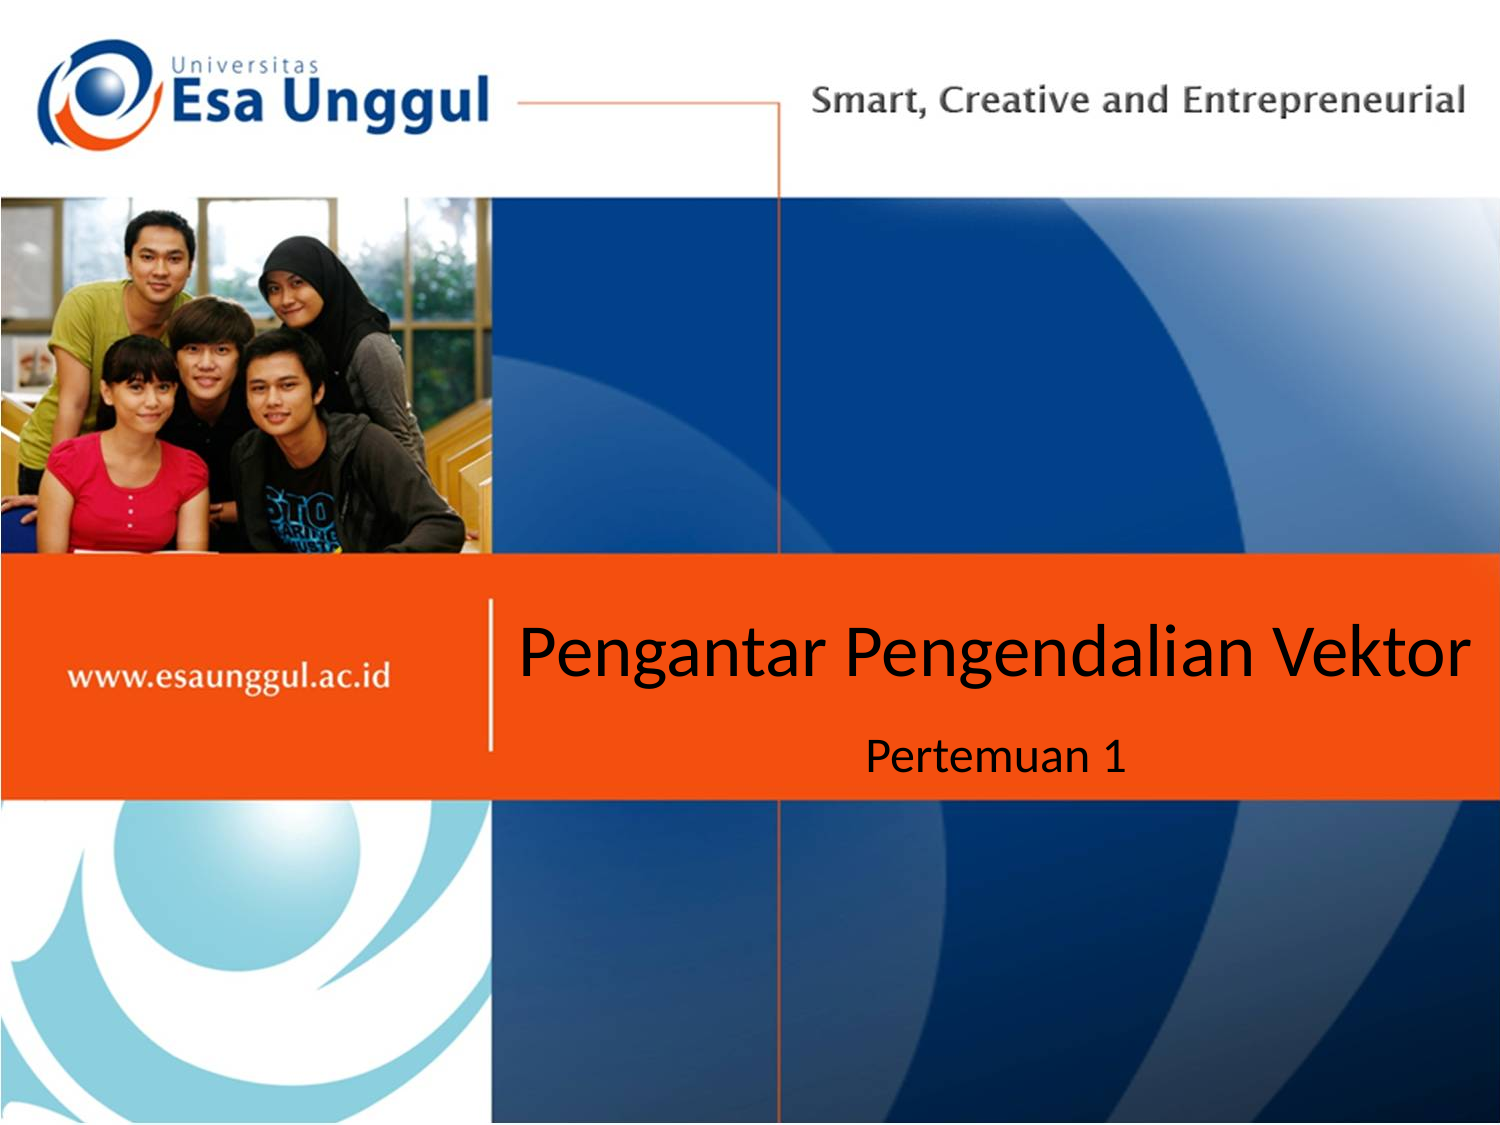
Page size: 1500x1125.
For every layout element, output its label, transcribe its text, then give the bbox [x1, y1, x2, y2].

title Pengantar Pengendalian Vektor [492, 579, 1500, 714]
subtitle Pertemuan 1 [492, 714, 1500, 797]
picture [0, 0, 1500, 1125]
